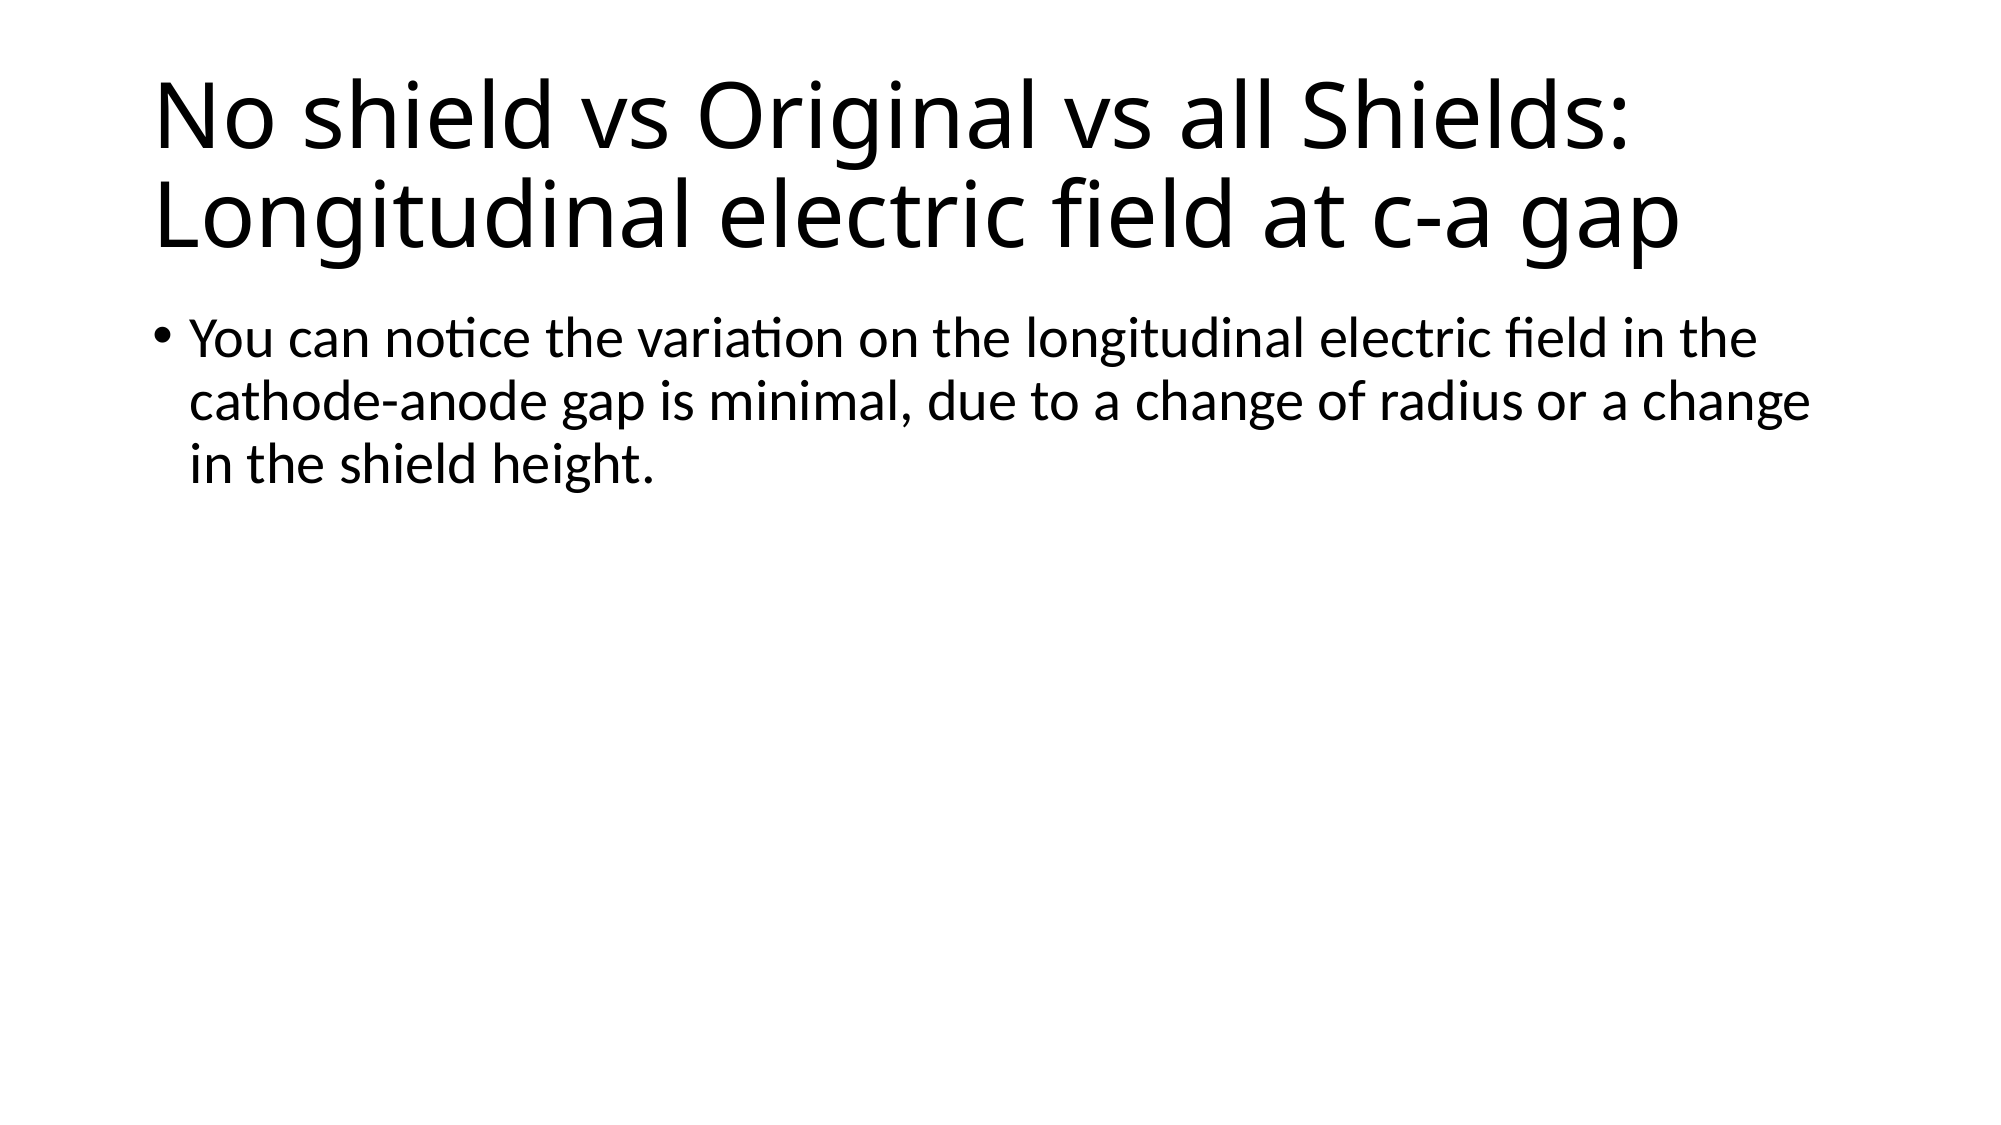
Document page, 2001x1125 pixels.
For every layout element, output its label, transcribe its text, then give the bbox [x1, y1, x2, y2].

title No shield vs Original vs all Shields: Longitudinal electric field at c-a gap [137, 59, 1863, 278]
list You can notice the variation on the longitudinal electric field in the cathode-anode gap is minimal, due to a change of radius or a change in the shield height. [137, 299, 1863, 1014]
